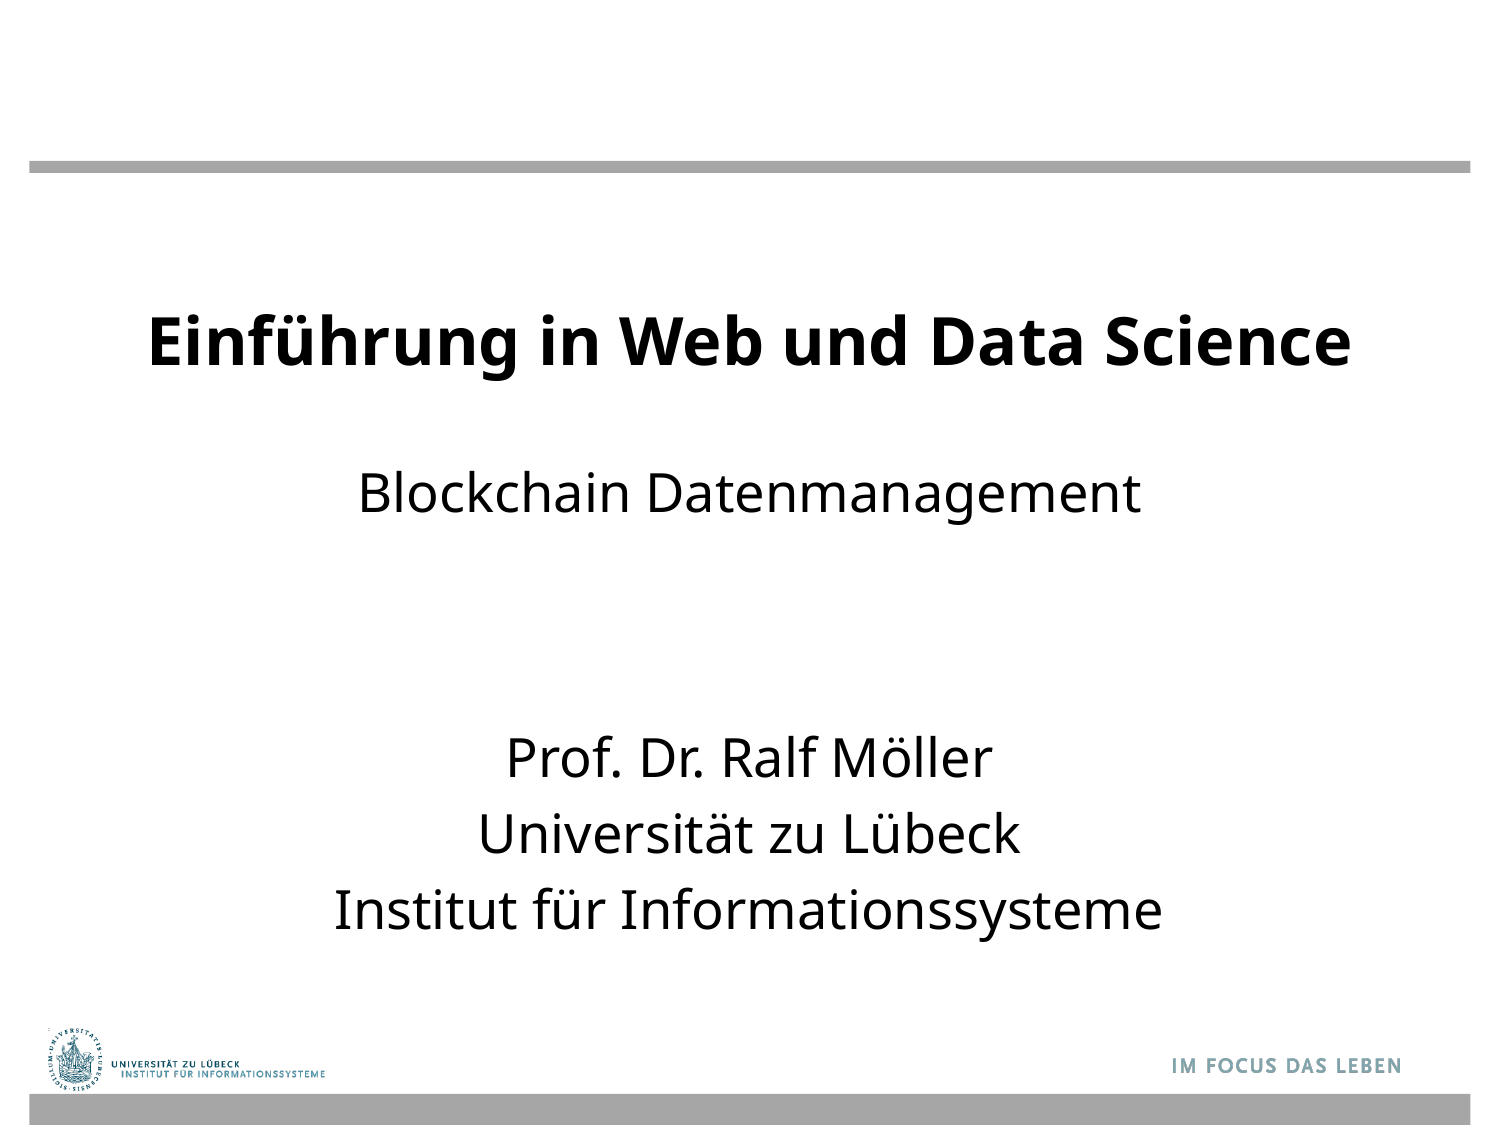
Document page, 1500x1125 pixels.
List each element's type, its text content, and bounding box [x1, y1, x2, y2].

picture [1173, 1058, 1400, 1073]
title Einführung in Web und Data Science Blockchain Datenmanagement [112, 290, 1388, 445]
subtitle Prof. Dr. Ralf Möller Universität zu Lübeck Institut für Informationssysteme [225, 716, 1275, 988]
